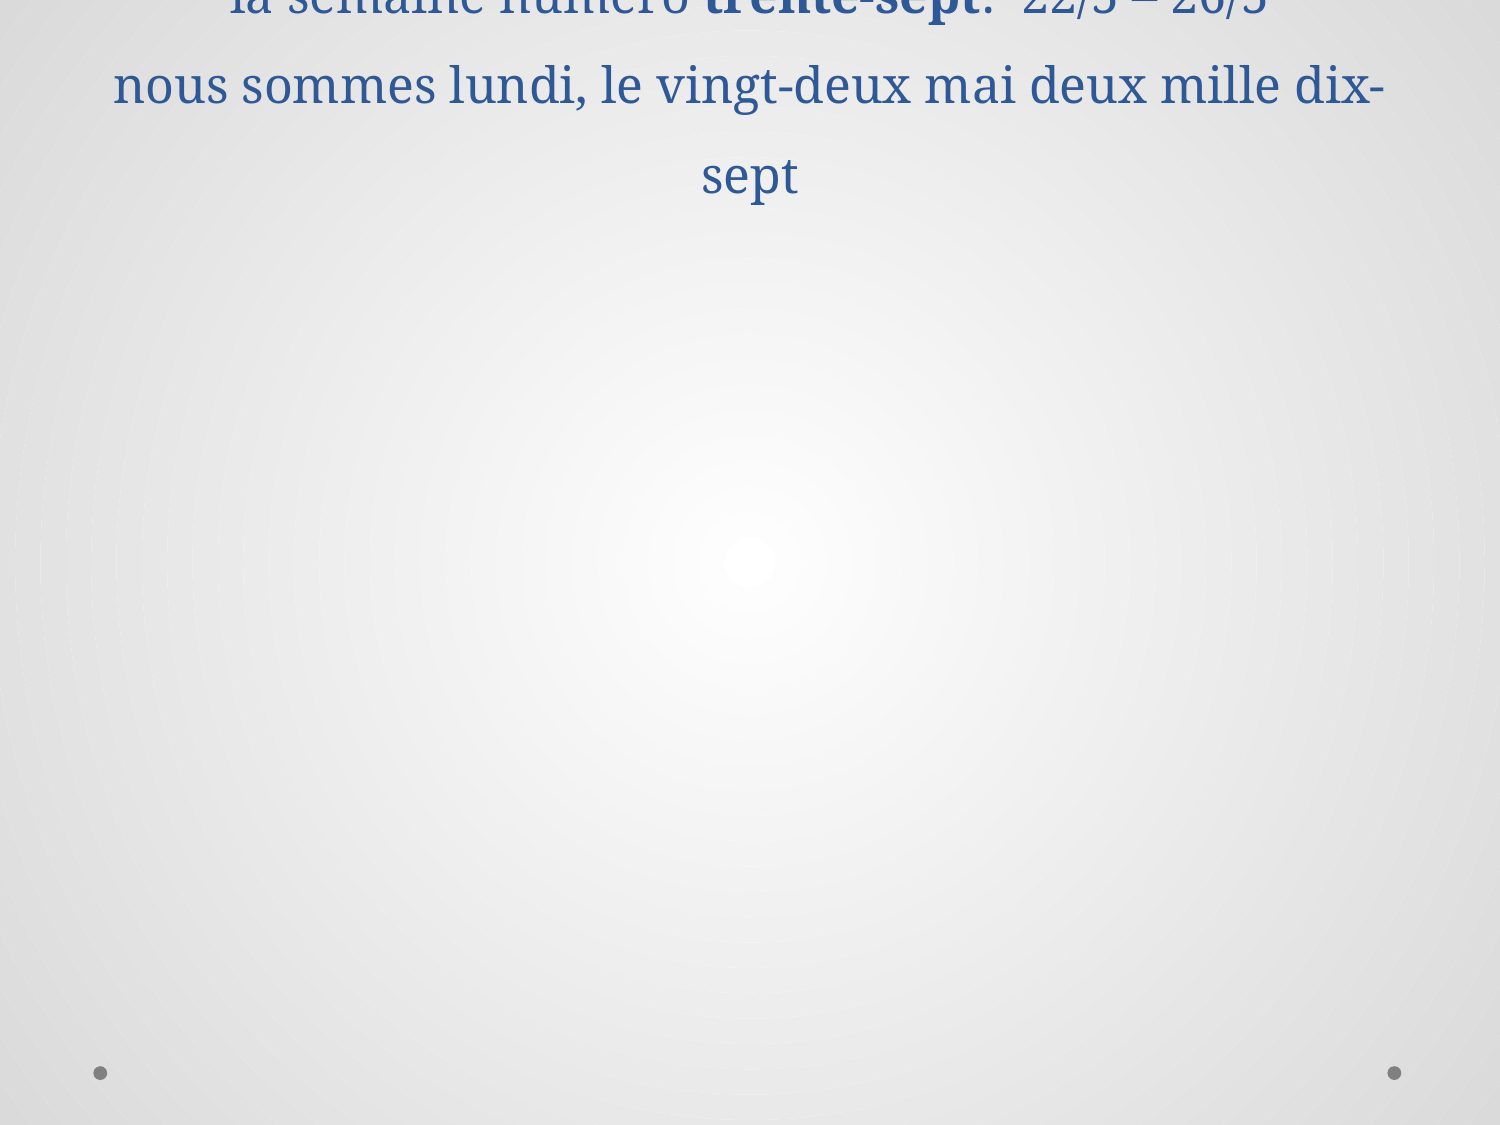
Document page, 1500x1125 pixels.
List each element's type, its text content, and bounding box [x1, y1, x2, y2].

title la semaine numéro trente-sept: 22/5 – 26/5 nous sommes lundi, le vingt-deux mai deux mille dix-sept [75, 0, 1425, 212]
